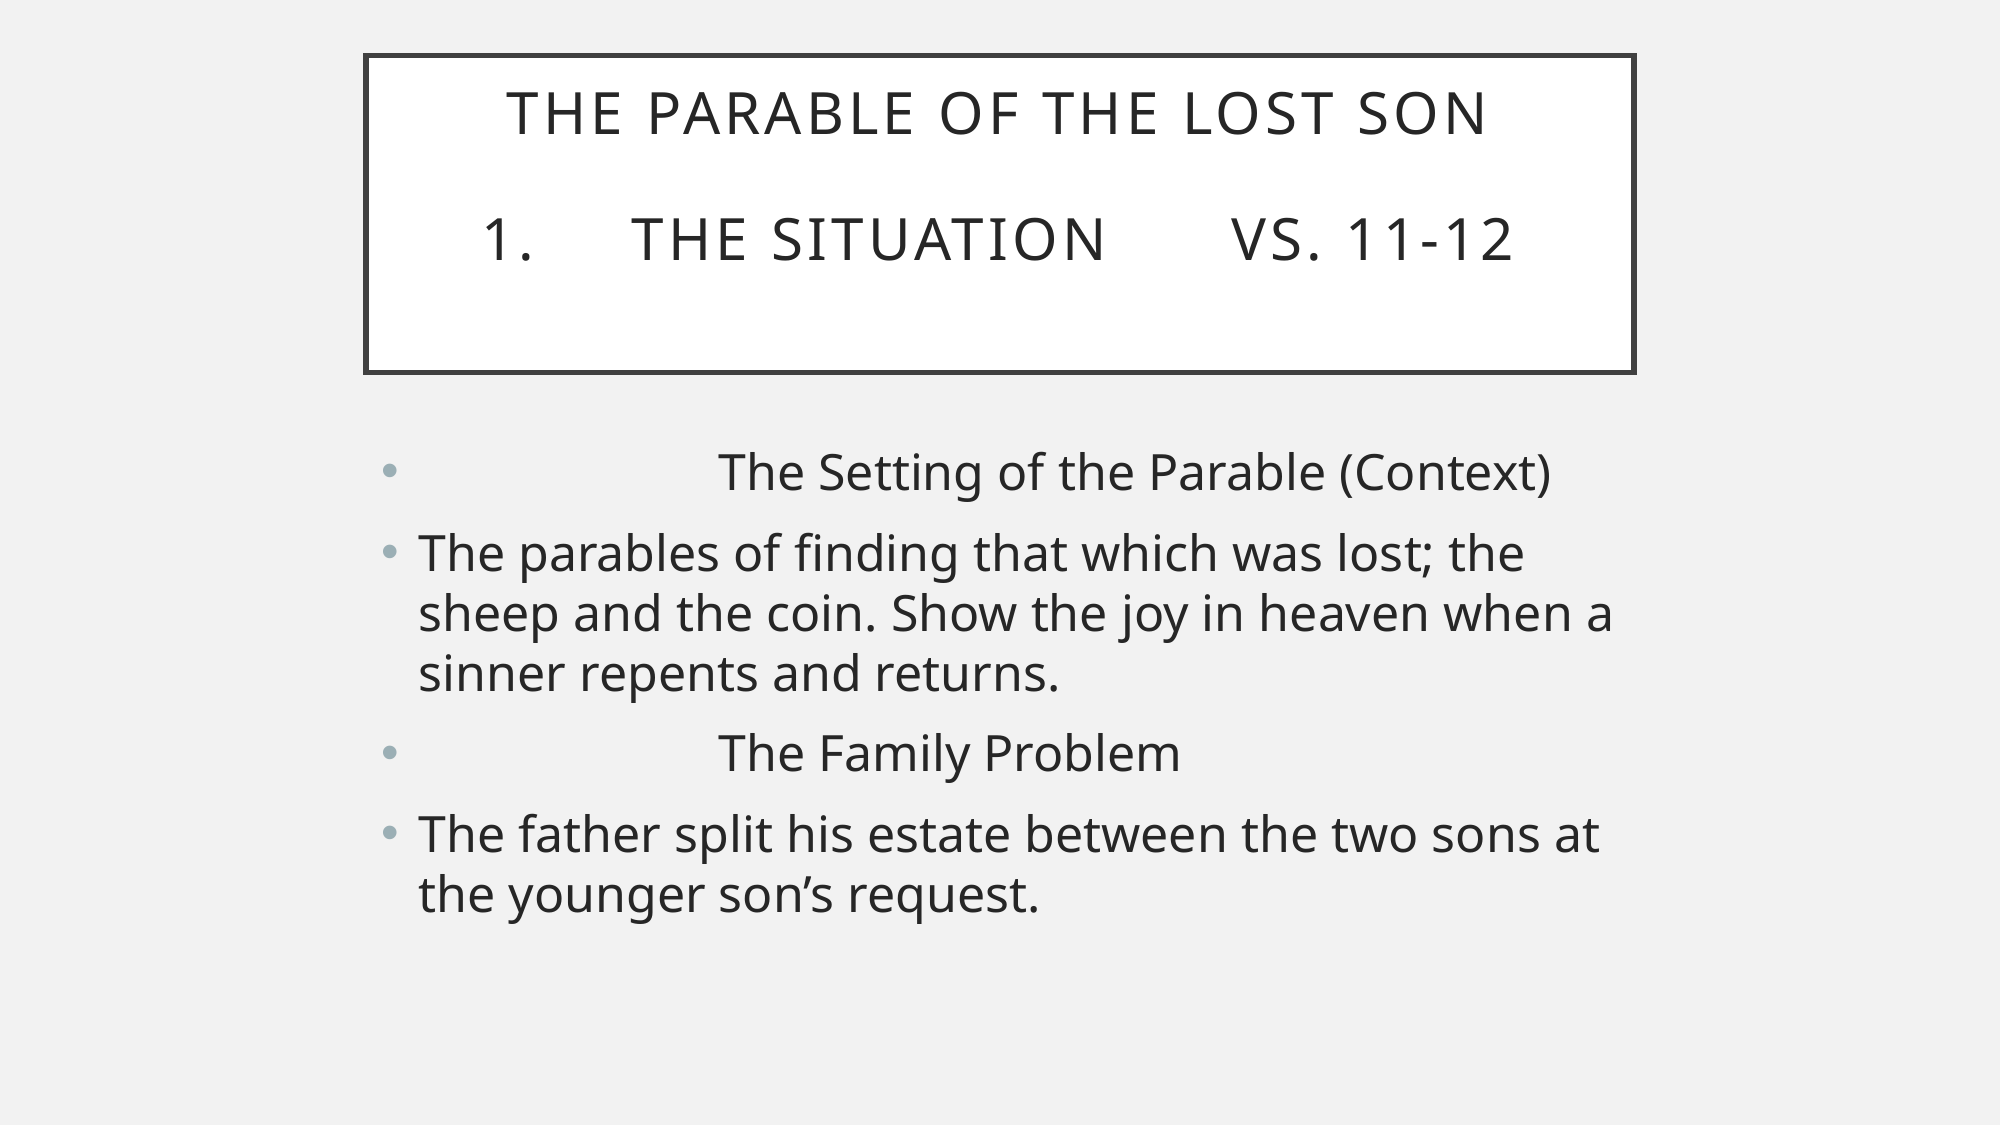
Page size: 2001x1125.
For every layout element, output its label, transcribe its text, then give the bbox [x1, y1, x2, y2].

title The parable of The Lost Son 1. the situation Vs. 11-12 [363, 53, 1637, 375]
list The Setting of the Parable (Context) The parables of finding that which was lost; the sheep and the coin. Show the joy in heaven when a sinner repents and returns. The Family Problem The father split his estate between the two sons at the younger son’s request. [366, 432, 1634, 1004]
